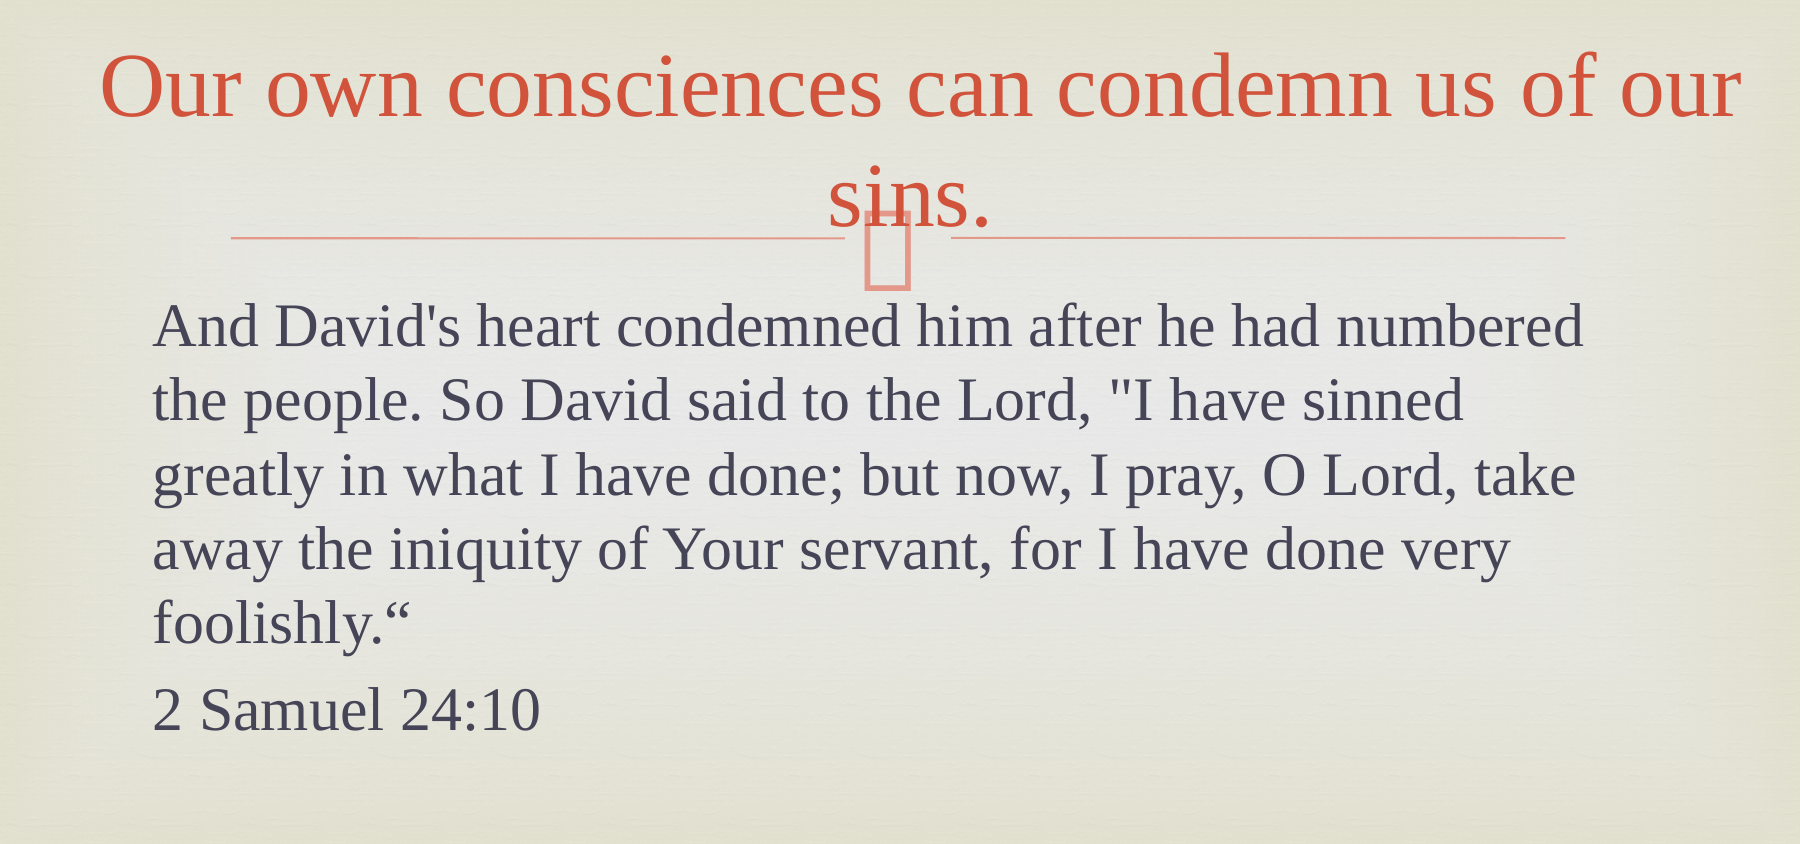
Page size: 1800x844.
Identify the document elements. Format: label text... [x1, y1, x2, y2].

title Our own consciences can condemn us of our sins. [75, 70, 1770, 200]
list And David's heart condemned him after he had numbered the people. So David said to the Lord, "I have sinned greatly in what I have done; but now, I pray, O Lord, take away the iniquity of Your servant, for I have done very foolishly.“ 2 Samuel 24:10 [137, 276, 1663, 754]
